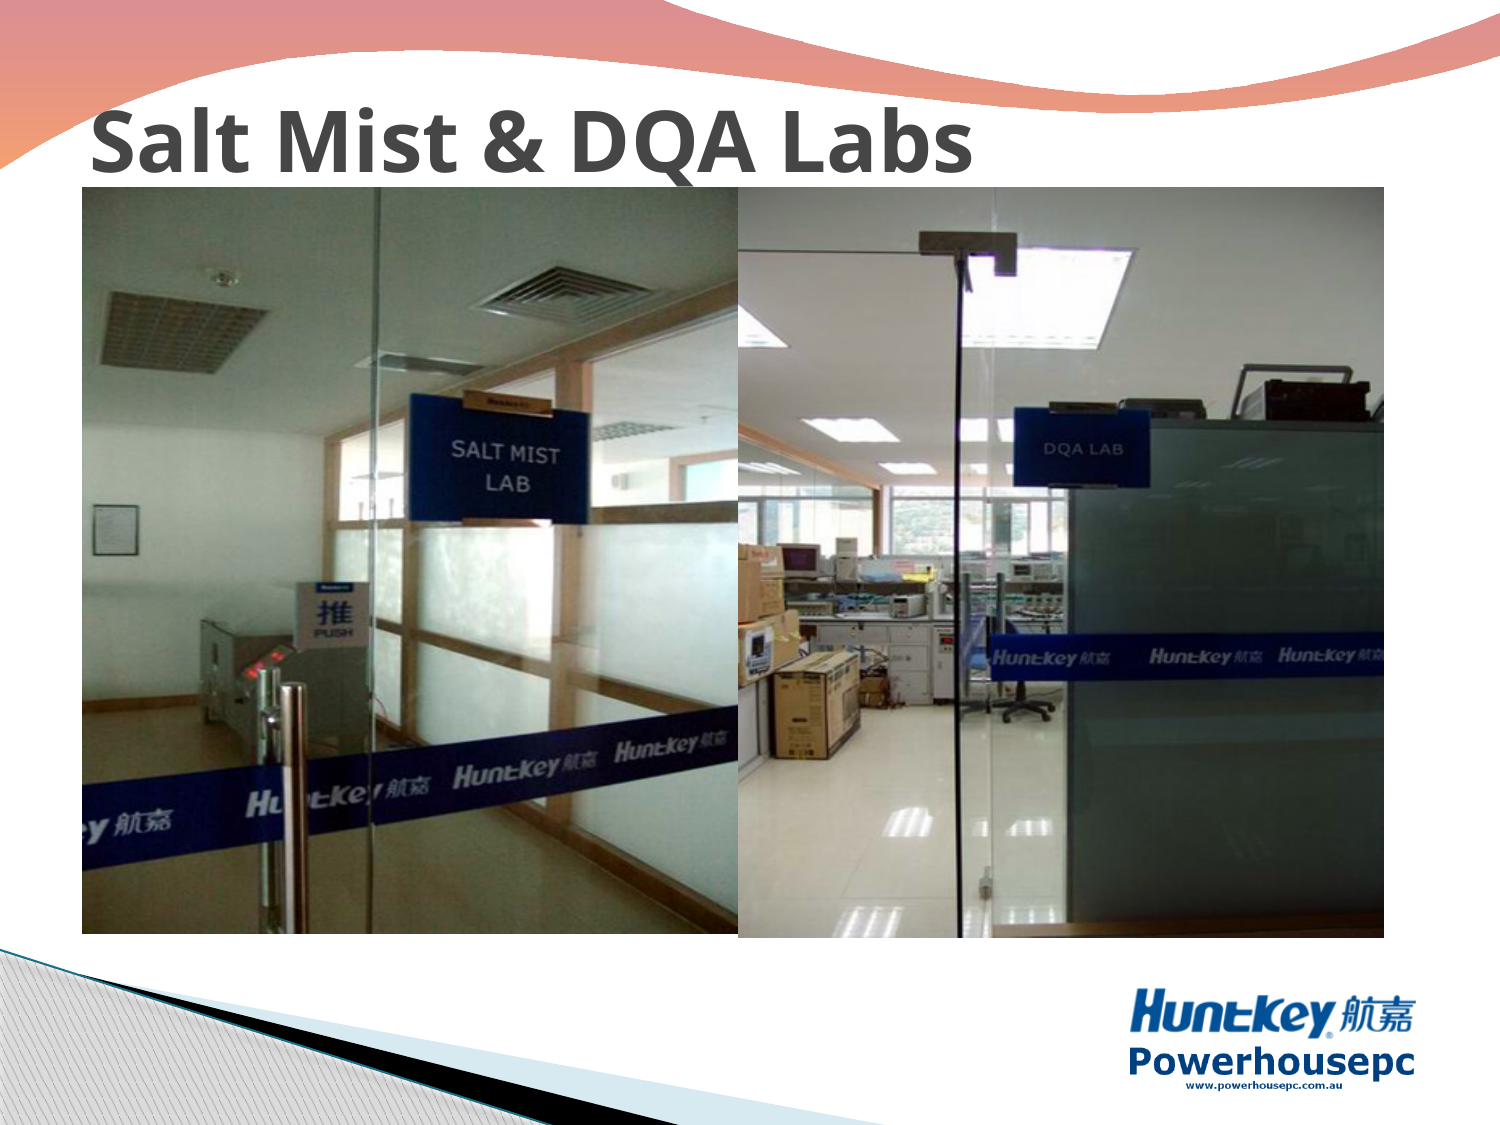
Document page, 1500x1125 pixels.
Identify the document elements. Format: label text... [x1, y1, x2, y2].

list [81, 187, 737, 934]
picture [737, 187, 1384, 938]
title Salt Mist & DQA Labs [75, 45, 1425, 233]
picture [1125, 984, 1418, 1096]
